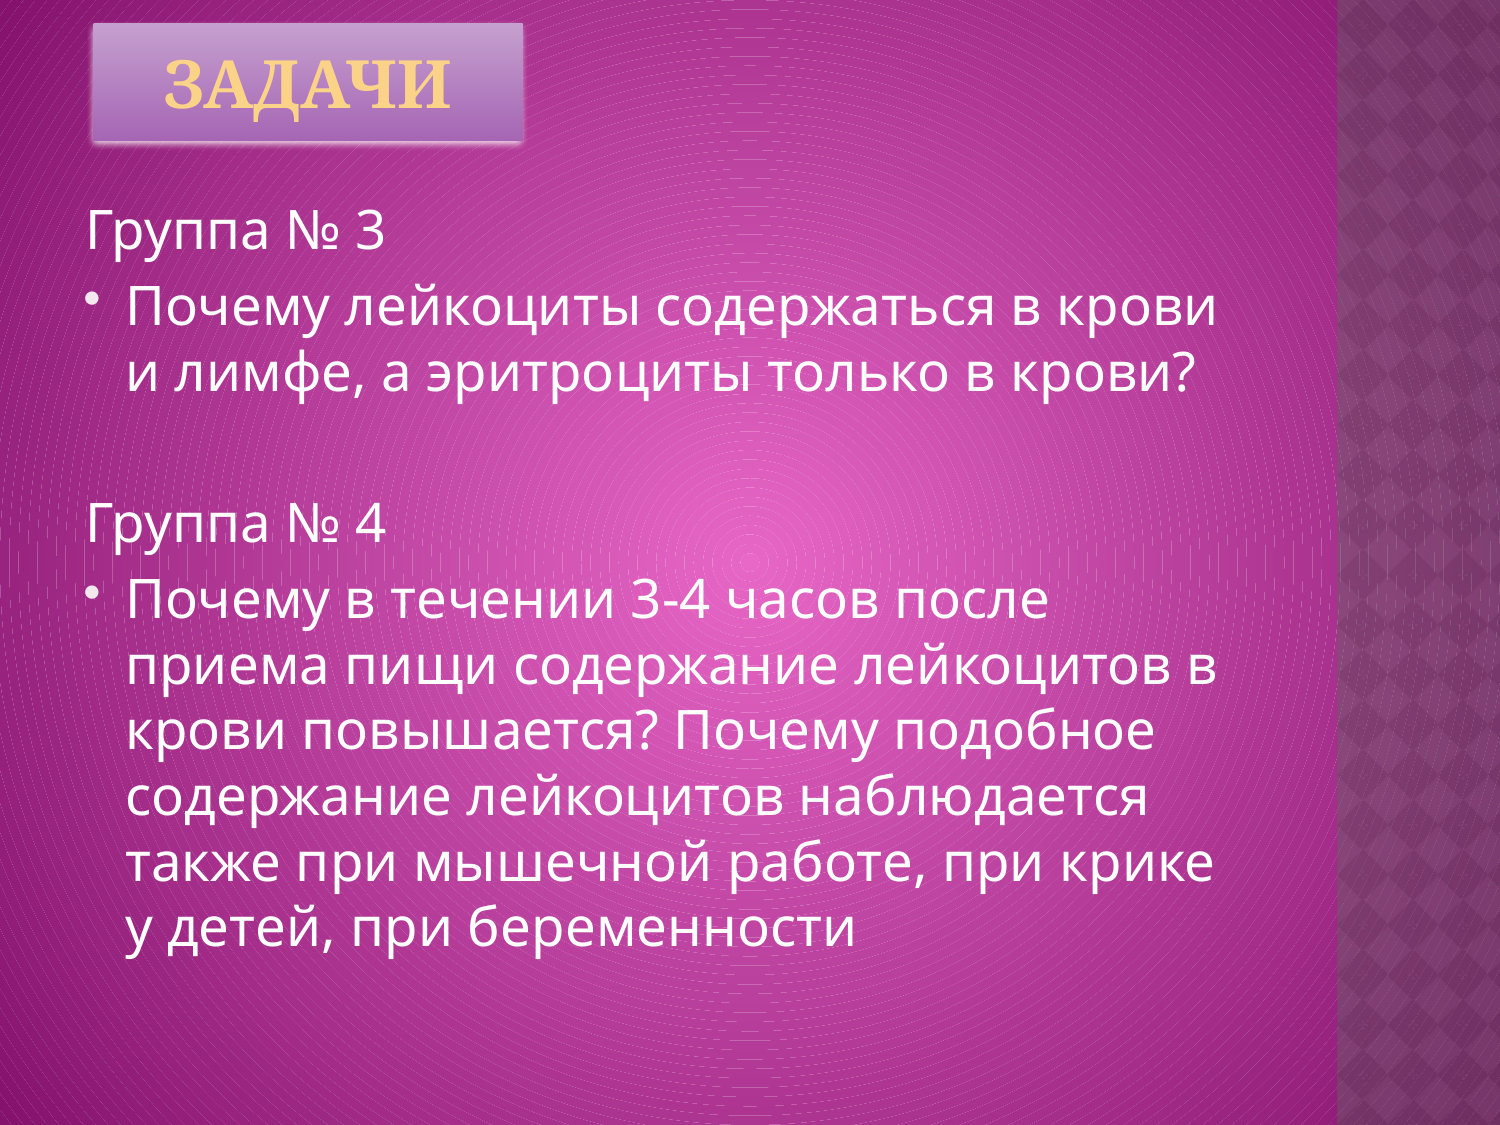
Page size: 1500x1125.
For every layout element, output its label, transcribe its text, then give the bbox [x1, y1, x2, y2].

title Задачи [93, 23, 523, 141]
list Группа № 3 Почему лейкоциты содержаться в крови и лимфе, а эритроциты только в крови? Группа № 4 Почему в течении 3-4 часов после приема пищи содержание лейкоцитов в крови повышается? Почему подобное содержание лейкоцитов наблюдается также при мышечной работе, при крике у детей, при беременности [70, 187, 1259, 1056]
